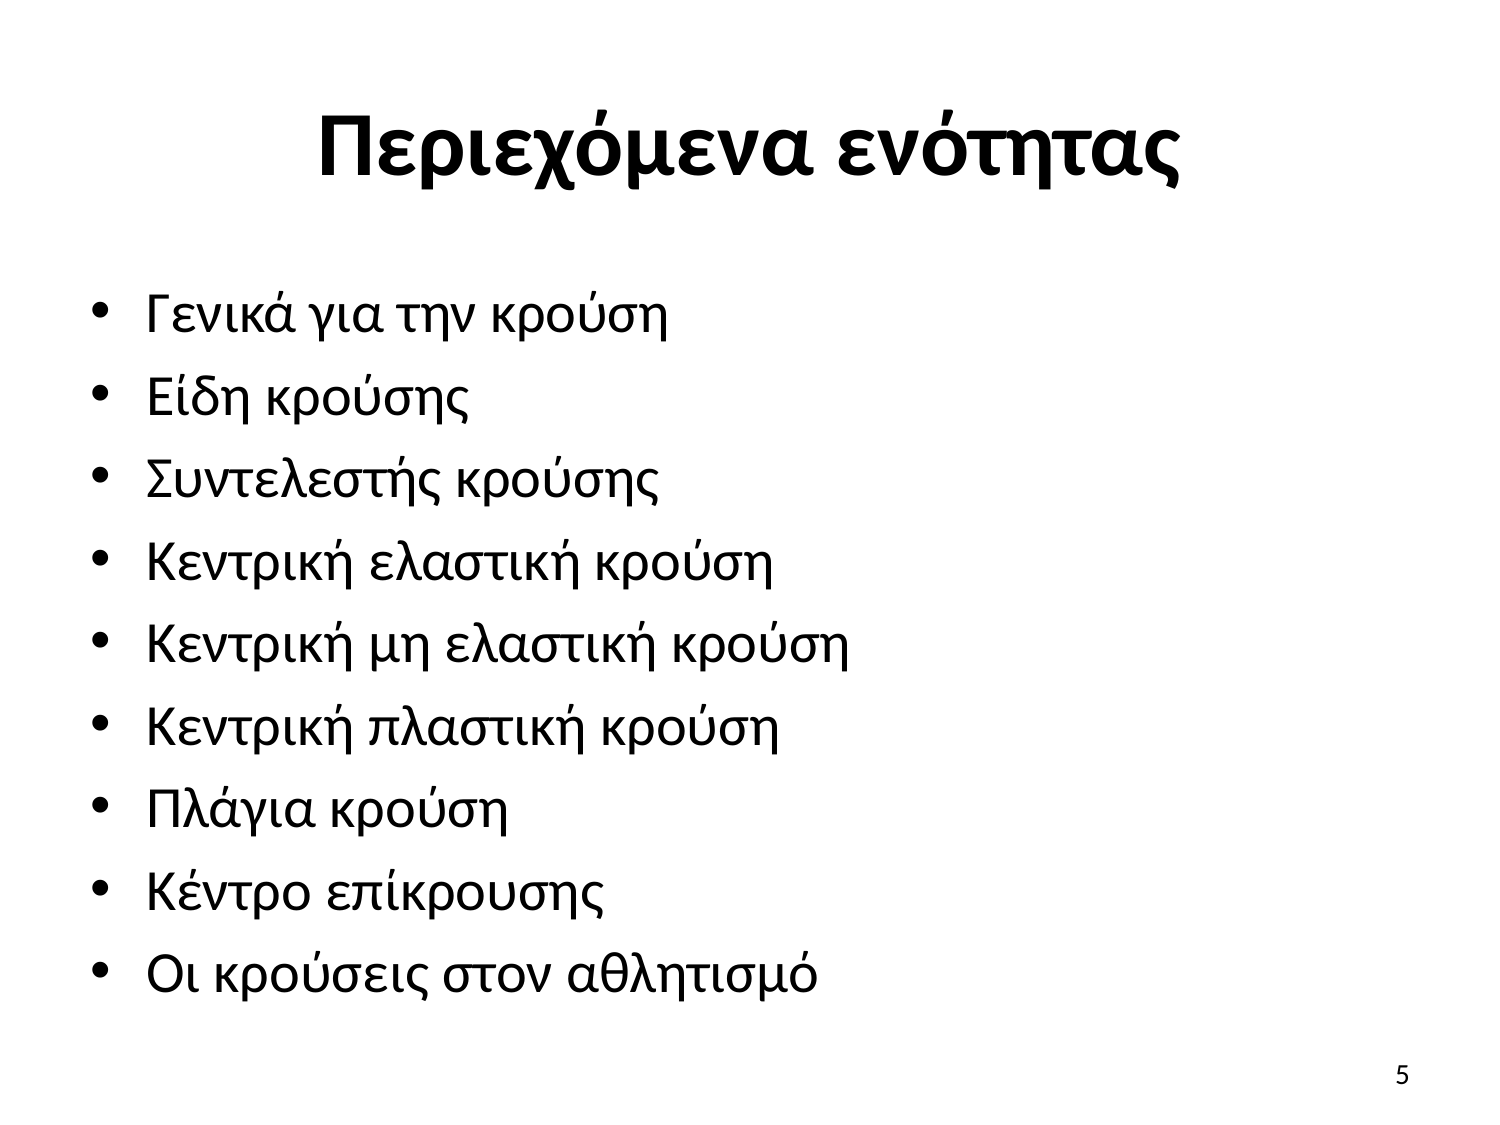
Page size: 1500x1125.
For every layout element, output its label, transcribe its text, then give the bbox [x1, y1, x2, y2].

list Γενικά για την κρούση Είδη κρούσης Συντελεστής κρούσης Κεντρική ελαστική κρούση Κεντρική μη ελαστική κρούση Κεντρική πλαστική κρούση Πλάγια κρούση Κέντρο επίκρουσης Οι κρούσεις στον αθλητισμό [75, 267, 1425, 1005]
slide_number 5 [1074, 1042, 1425, 1103]
title Περιεχόμενα ενότητας [75, 45, 1425, 233]
